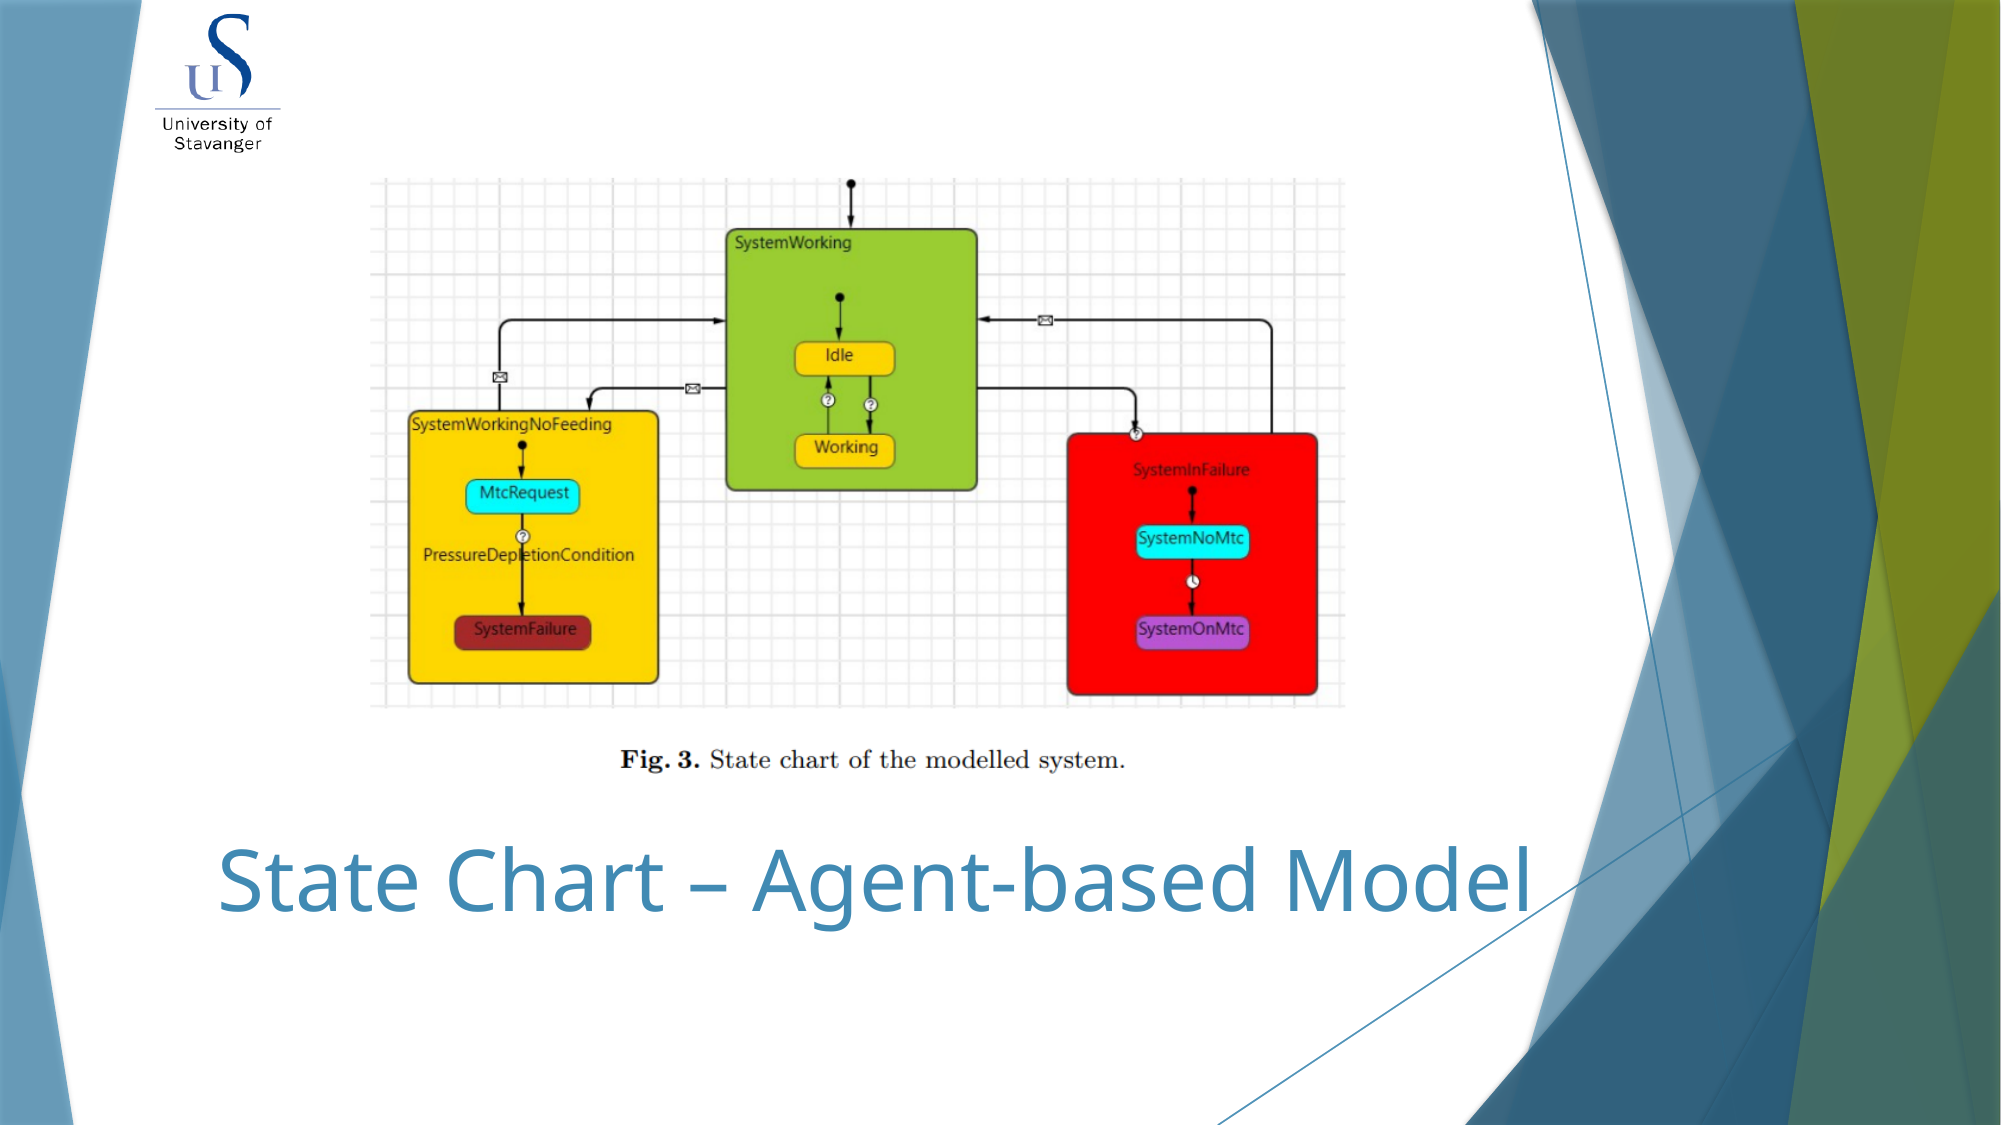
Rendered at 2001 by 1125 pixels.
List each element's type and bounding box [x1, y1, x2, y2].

text_box [0, 0, 2000, 1125]
picture [298, 139, 1393, 812]
picture [153, 13, 281, 154]
